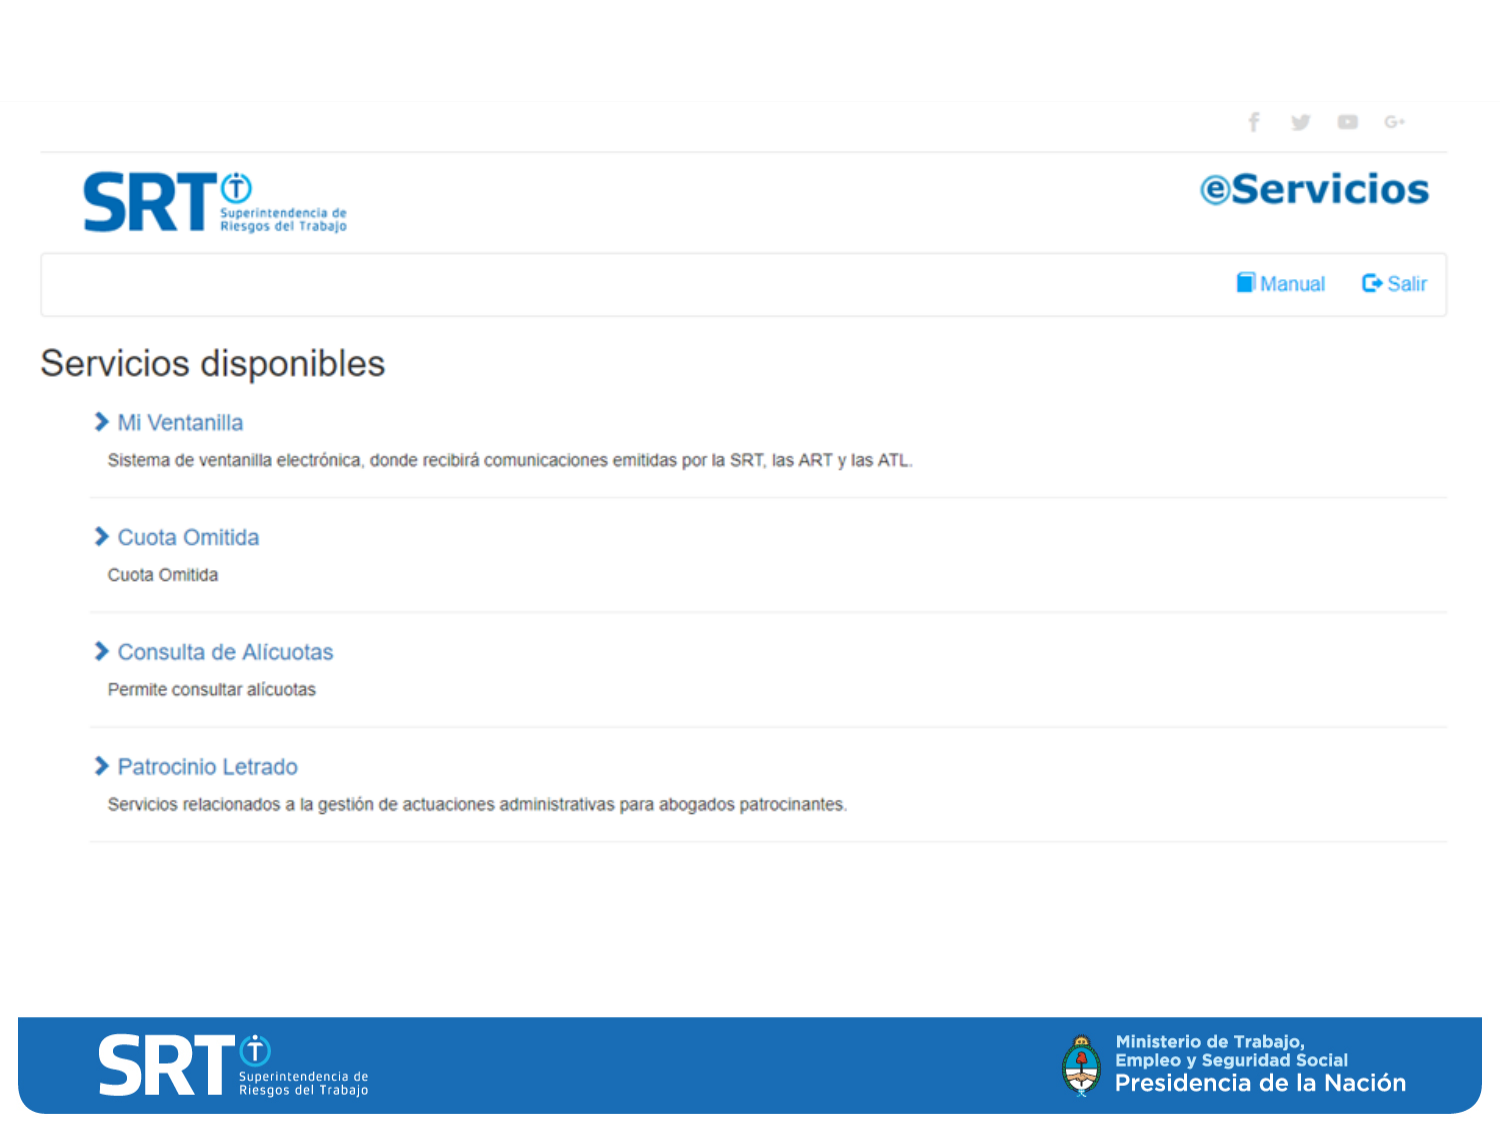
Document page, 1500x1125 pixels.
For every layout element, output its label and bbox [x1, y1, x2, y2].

picture [0, 1006, 1500, 1125]
picture [0, 101, 1500, 918]
